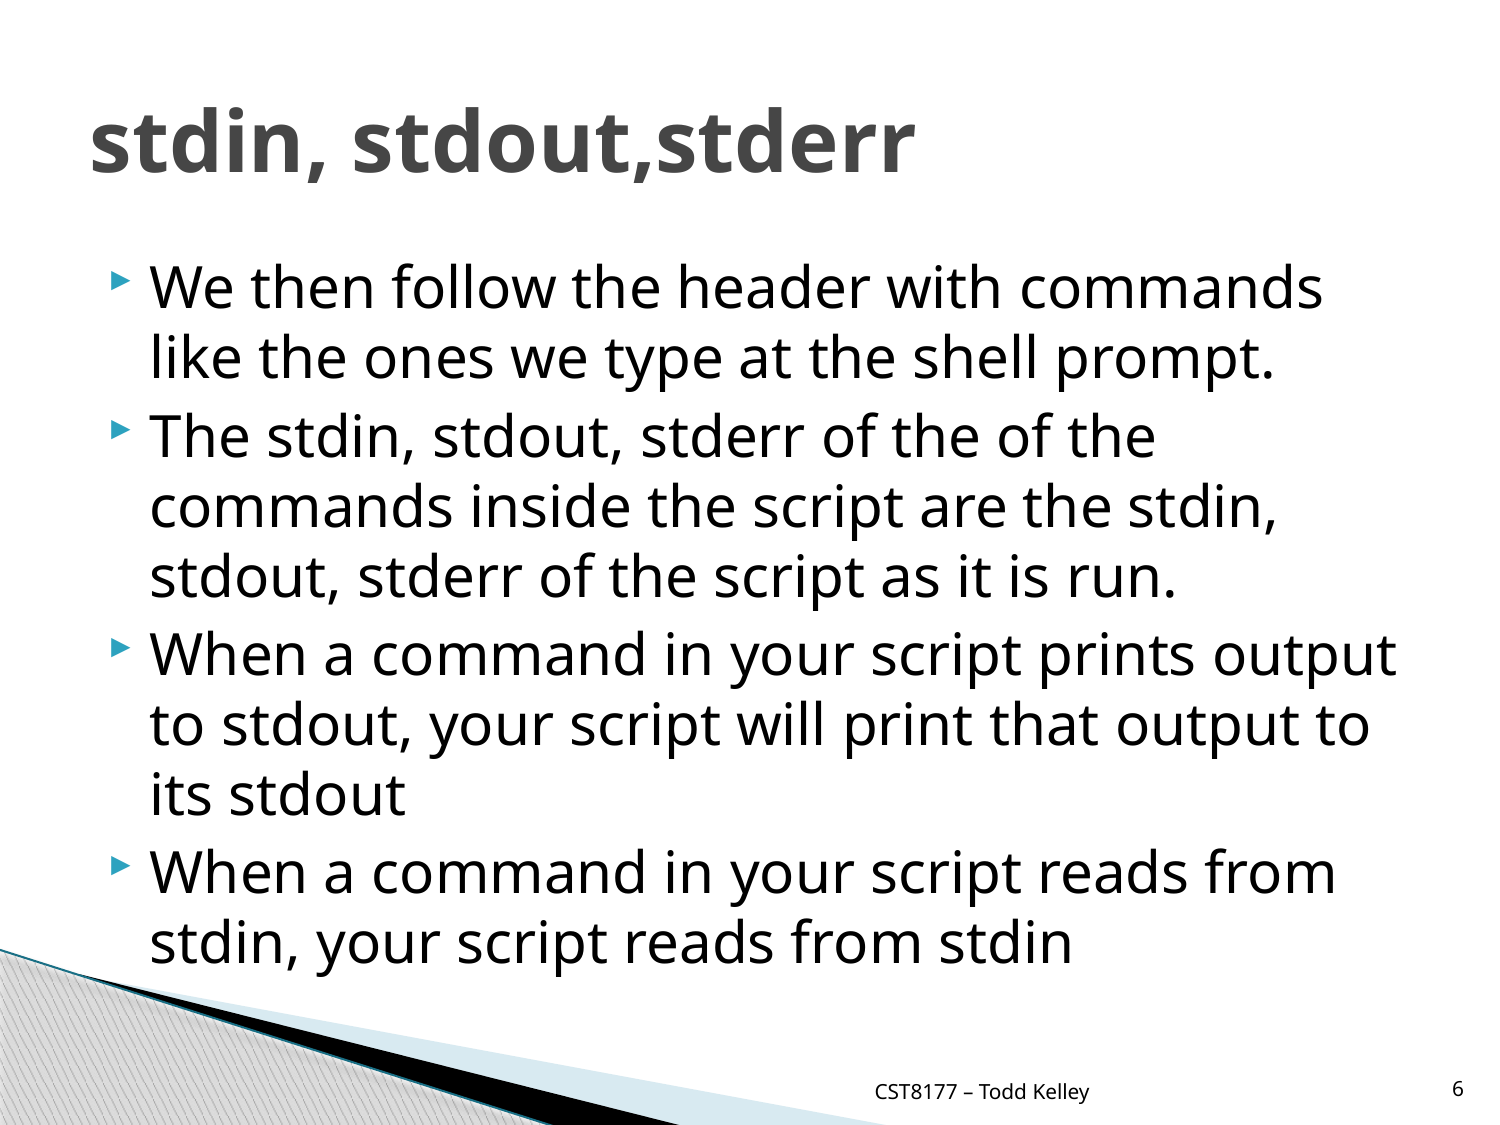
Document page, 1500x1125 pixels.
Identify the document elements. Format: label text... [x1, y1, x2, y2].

list We then follow the header with commands like the ones we type at the shell prompt. The stdin, stdout, stderr of the of the commands inside the script are the stdin, stdout, stderr of the script as it is run. When a command in your script prints output to stdout, your script will print that output to its stdout When a command in your script reads from stdin, your script reads from stdin [74, 242, 1426, 986]
slide_number 6 [1418, 1051, 1479, 1112]
title stdin, stdout,stderr [75, 45, 1425, 233]
footer CST8177 – Todd Kelley [718, 1051, 1105, 1112]
